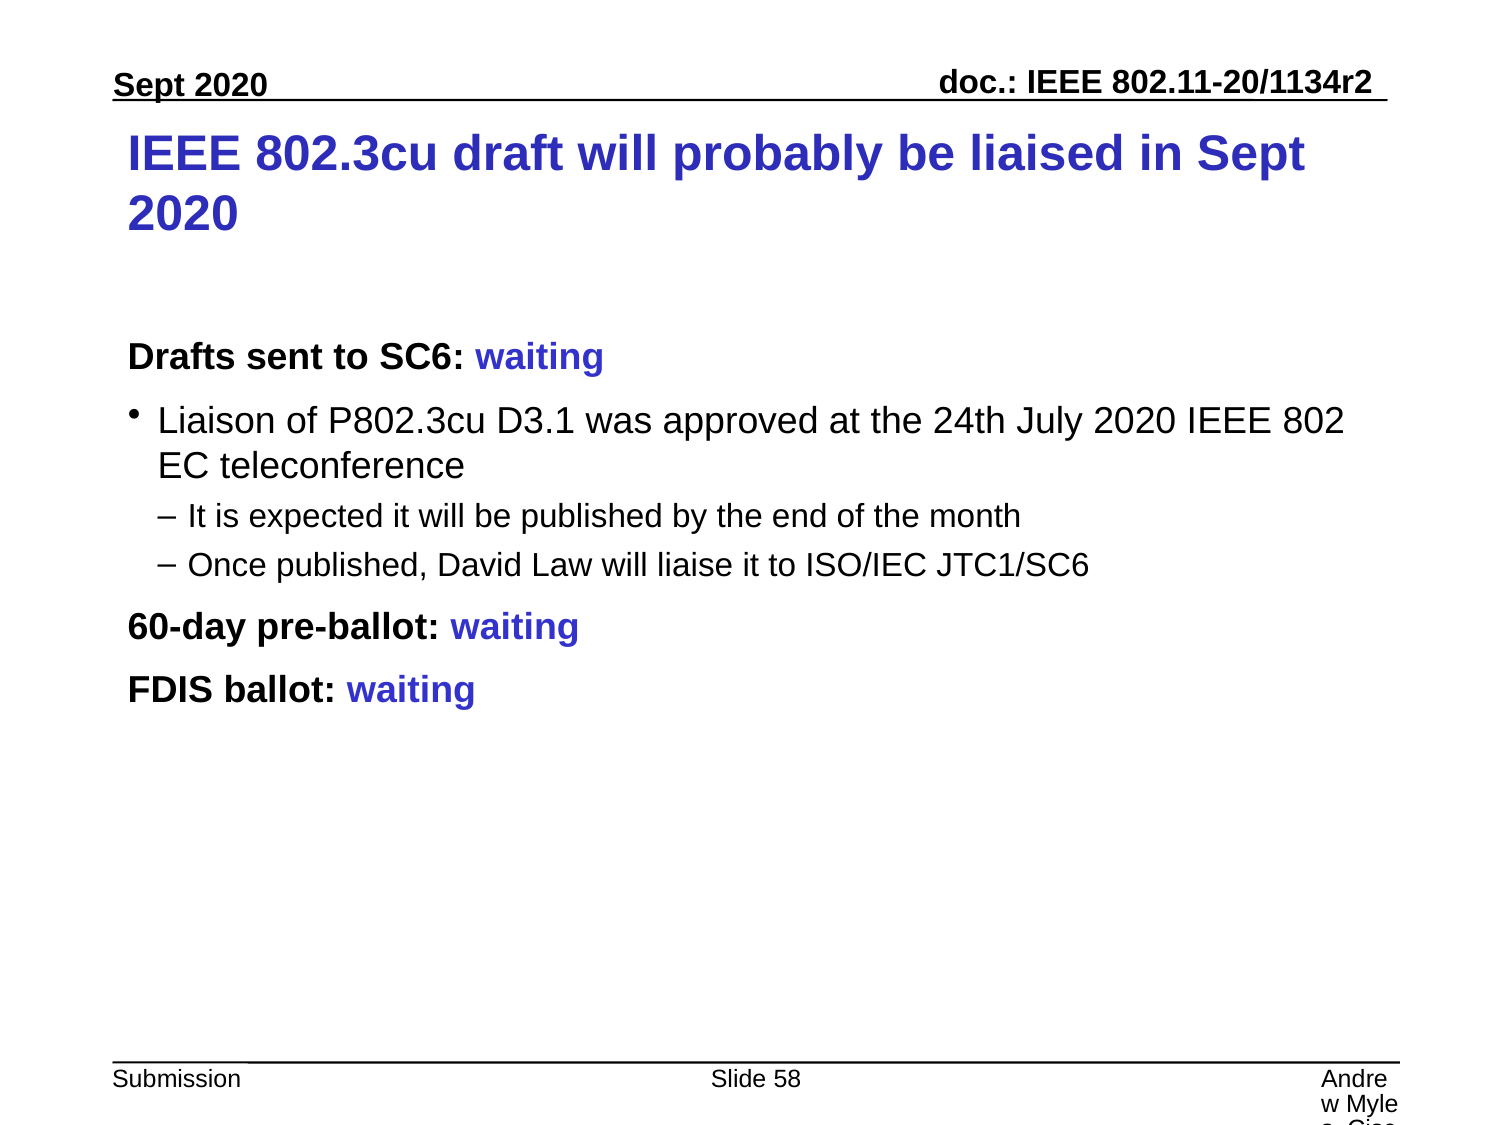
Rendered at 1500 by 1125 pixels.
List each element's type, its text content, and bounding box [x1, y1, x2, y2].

list Drafts sent to SC6: waiting Liaison of P802.3cu D3.1 was approved at the 24th July 2020 IEEE 802 EC teleconference It is expected it will be published by the end of the month Once published, David Law will liaise it to ISO/IEC JTC1/SC6 60-day pre-ballot: waiting FDIS ballot: waiting [112, 324, 1388, 1000]
title IEEE 802.3cu draft will probably be liaised in Sept 2020 [112, 112, 1388, 288]
slide_number Slide 58 [709, 1061, 803, 1093]
footer Andrew Myles, Cisco [1320, 1061, 1402, 1093]
